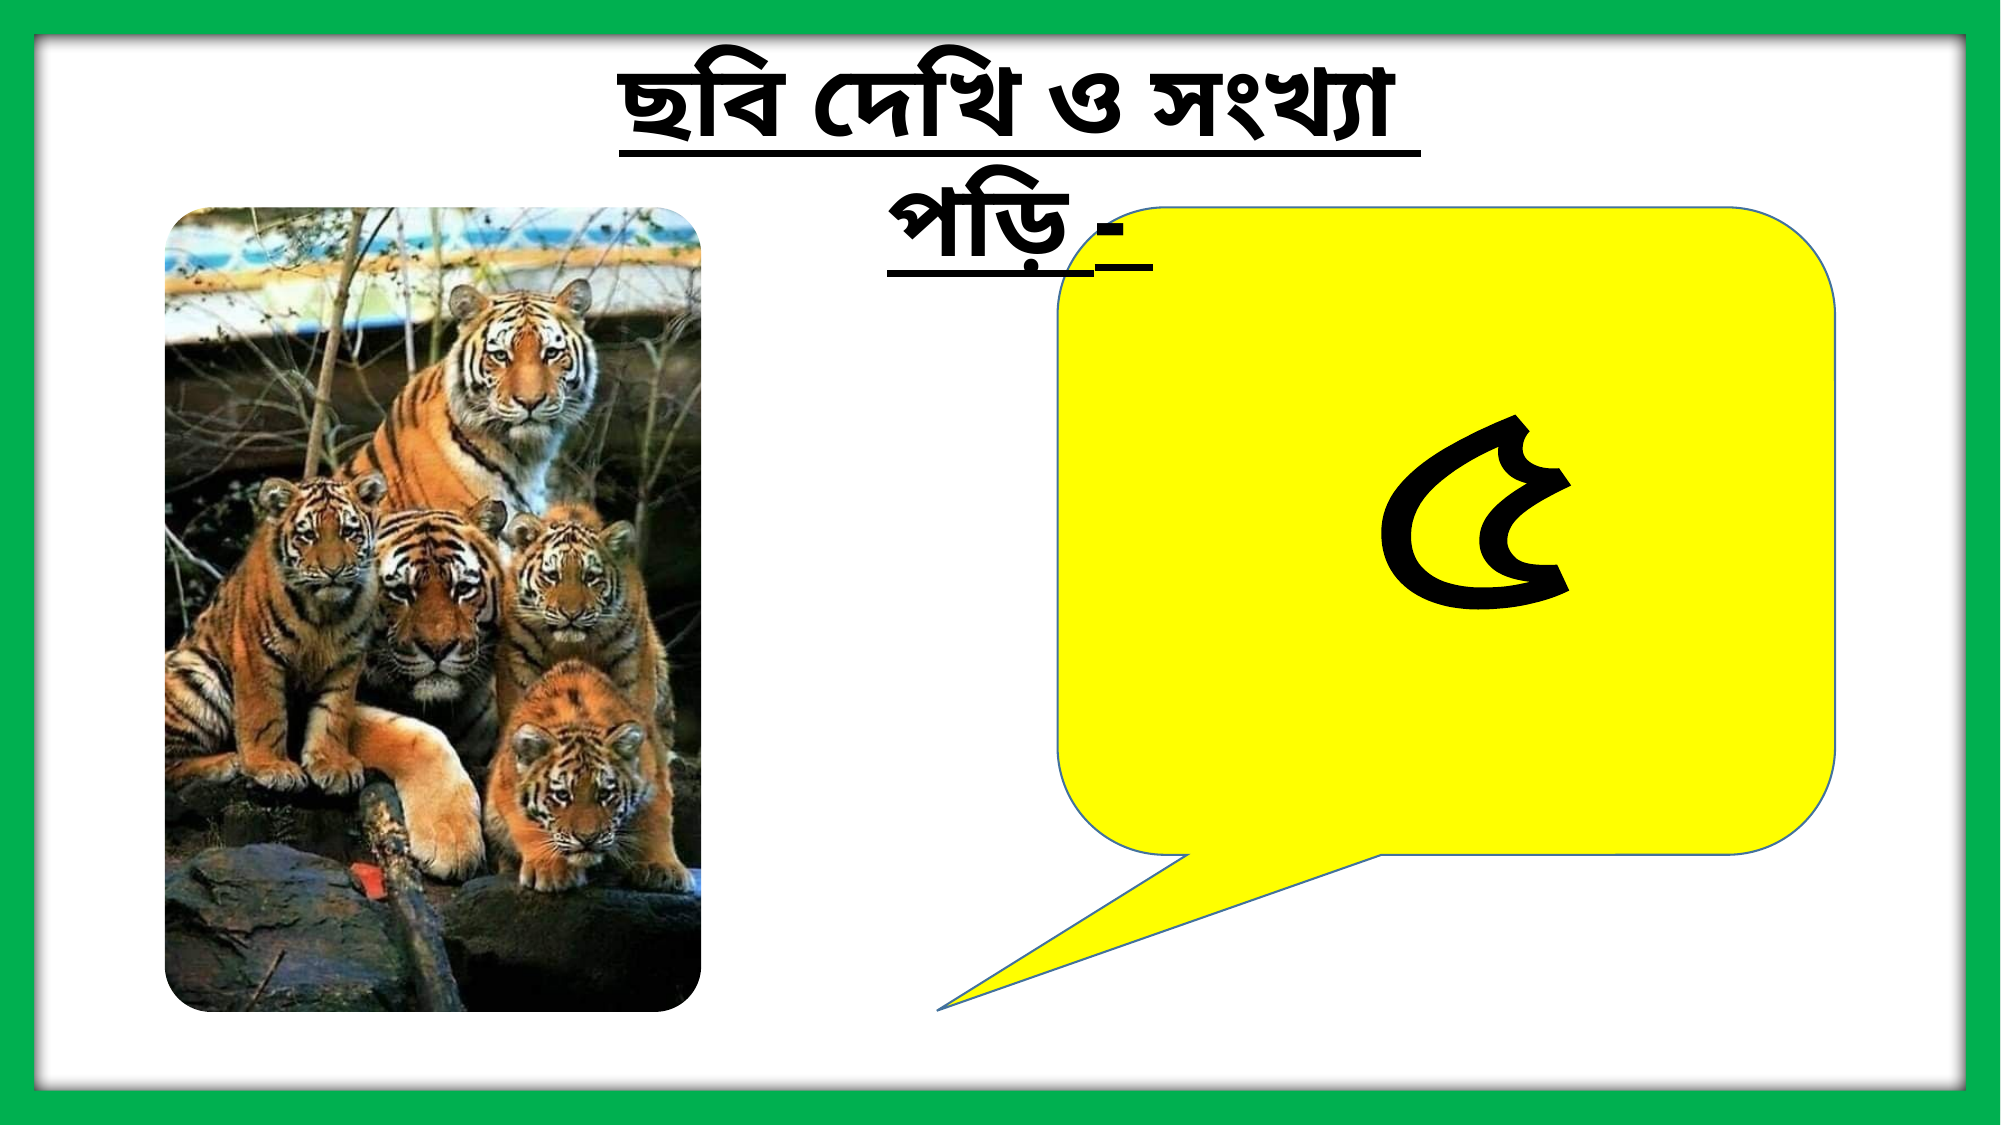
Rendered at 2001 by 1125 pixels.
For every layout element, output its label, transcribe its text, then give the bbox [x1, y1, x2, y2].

text_box ছবি দেখি ও সংখ্যা পড়ি - [507, 29, 1533, 284]
text_box [936, 206, 1837, 1012]
picture [164, 207, 702, 1012]
